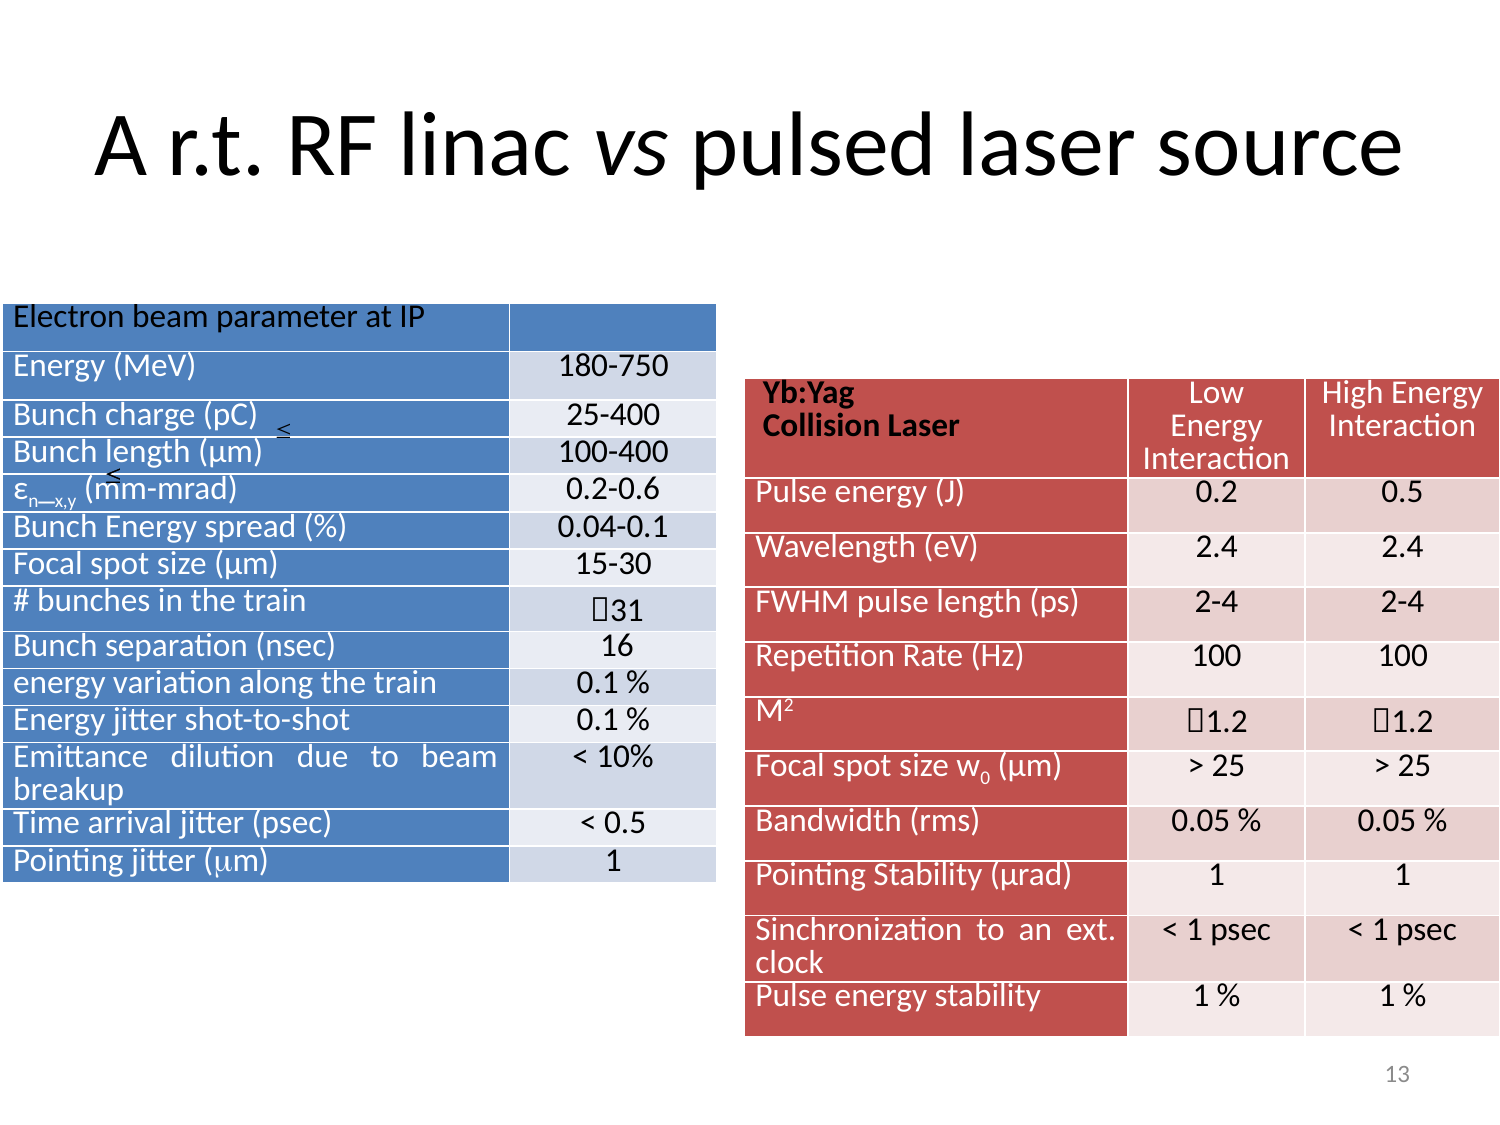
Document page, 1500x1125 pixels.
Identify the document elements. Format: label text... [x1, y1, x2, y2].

table_cell Bunch charge (pC) [3, 401, 509, 436]
table_cell Focal spot size w0 (µm) [745, 752, 1127, 805]
table_cell 1 [1306, 862, 1499, 915]
table_cell 15-30 [510, 550, 716, 585]
table_cell 16 [510, 632, 716, 668]
table_cell 180-750 [510, 352, 716, 399]
table_cell < 0.5 [510, 810, 716, 845]
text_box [270, 423, 291, 442]
table_cell 31 [510, 587, 716, 631]
table_cell 1.2 [1306, 698, 1499, 750]
table_cell 1 % [1306, 983, 1499, 1036]
table_cell Bunch separation (nsec) [3, 632, 509, 668]
table_cell > 25 [1129, 752, 1304, 805]
table_cell > 25 [1306, 752, 1499, 805]
table_cell 0.5 [1306, 479, 1499, 532]
table_cell Pointing jitter (m) [3, 847, 509, 882]
table_cell 2-4 [1306, 588, 1499, 641]
table_cell Sinchronization to an ext. clock [745, 916, 1127, 981]
table_cell < 1 psec [1129, 916, 1304, 981]
table_cell 2-4 [1129, 588, 1304, 641]
table_cell 100 [1306, 643, 1499, 696]
table_cell Bandwidth (rms) [745, 807, 1127, 860]
table_cell Energy jitter shot-to-shot [3, 706, 509, 742]
table_cell 0.2-0.6 [510, 475, 716, 511]
table_cell 0.05 % [1129, 807, 1304, 860]
table_cell < 10% [510, 743, 716, 808]
table_cell Bunch Energy spread (%) [3, 513, 509, 548]
table_header High Energy Interaction [1306, 379, 1499, 477]
table_cell M2 [745, 698, 1127, 750]
table_cell Pointing Stability (µrad) [745, 862, 1127, 915]
table_cell # bunches in the train [3, 587, 509, 631]
table_cell 2.4 [1306, 534, 1499, 586]
table_cell εn_x,y (mm-mrad) [3, 475, 509, 511]
table_cell 0.2 [1129, 479, 1304, 532]
table_cell Pulse energy (J) [745, 479, 1127, 532]
table_cell 0.1 % [510, 706, 716, 742]
table_cell 1.2 [1129, 698, 1304, 750]
table_cell 100-400 [510, 438, 716, 473]
table_cell Energy (MeV) [3, 352, 509, 399]
table_header Low Energy Interaction [1129, 379, 1304, 477]
table_cell Bunch length (µm) [3, 438, 509, 473]
table_cell Focal spot size (µm) [3, 550, 509, 585]
table_cell 0.1 % [510, 669, 716, 705]
table_header Electron beam parameter at IP [3, 304, 509, 351]
table_cell Wavelength (eV) [745, 534, 1127, 586]
table_cell 100 [1129, 643, 1304, 696]
table_cell 0.04-0.1 [510, 513, 716, 548]
table_cell 2.4 [1129, 534, 1304, 586]
slide_number 13 [1074, 1042, 1425, 1103]
table_cell < 1 psec [1306, 916, 1499, 981]
table_cell FWHM pulse length (ps) [745, 588, 1127, 641]
table_cell 1 [1129, 862, 1304, 915]
table_cell energy variation along the train [3, 669, 509, 705]
table_cell Time arrival jitter (psec) [3, 810, 509, 845]
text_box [100, 468, 120, 487]
table_header Yb:Yag Collision Laser [745, 379, 1127, 477]
table_header [510, 304, 716, 351]
title A r.t. RF linac vs pulsed laser source [75, 45, 1425, 233]
table_cell Emittance dilution due to beam breakup [3, 743, 509, 808]
table_cell 1 % [1129, 983, 1304, 1036]
table_cell 0.05 % [1306, 807, 1499, 860]
table_cell 25-400 [510, 401, 716, 436]
table_cell Repetition Rate (Hz) [745, 643, 1127, 696]
table_cell Pulse energy stability [745, 983, 1127, 1036]
table_cell 1 [510, 847, 716, 882]
